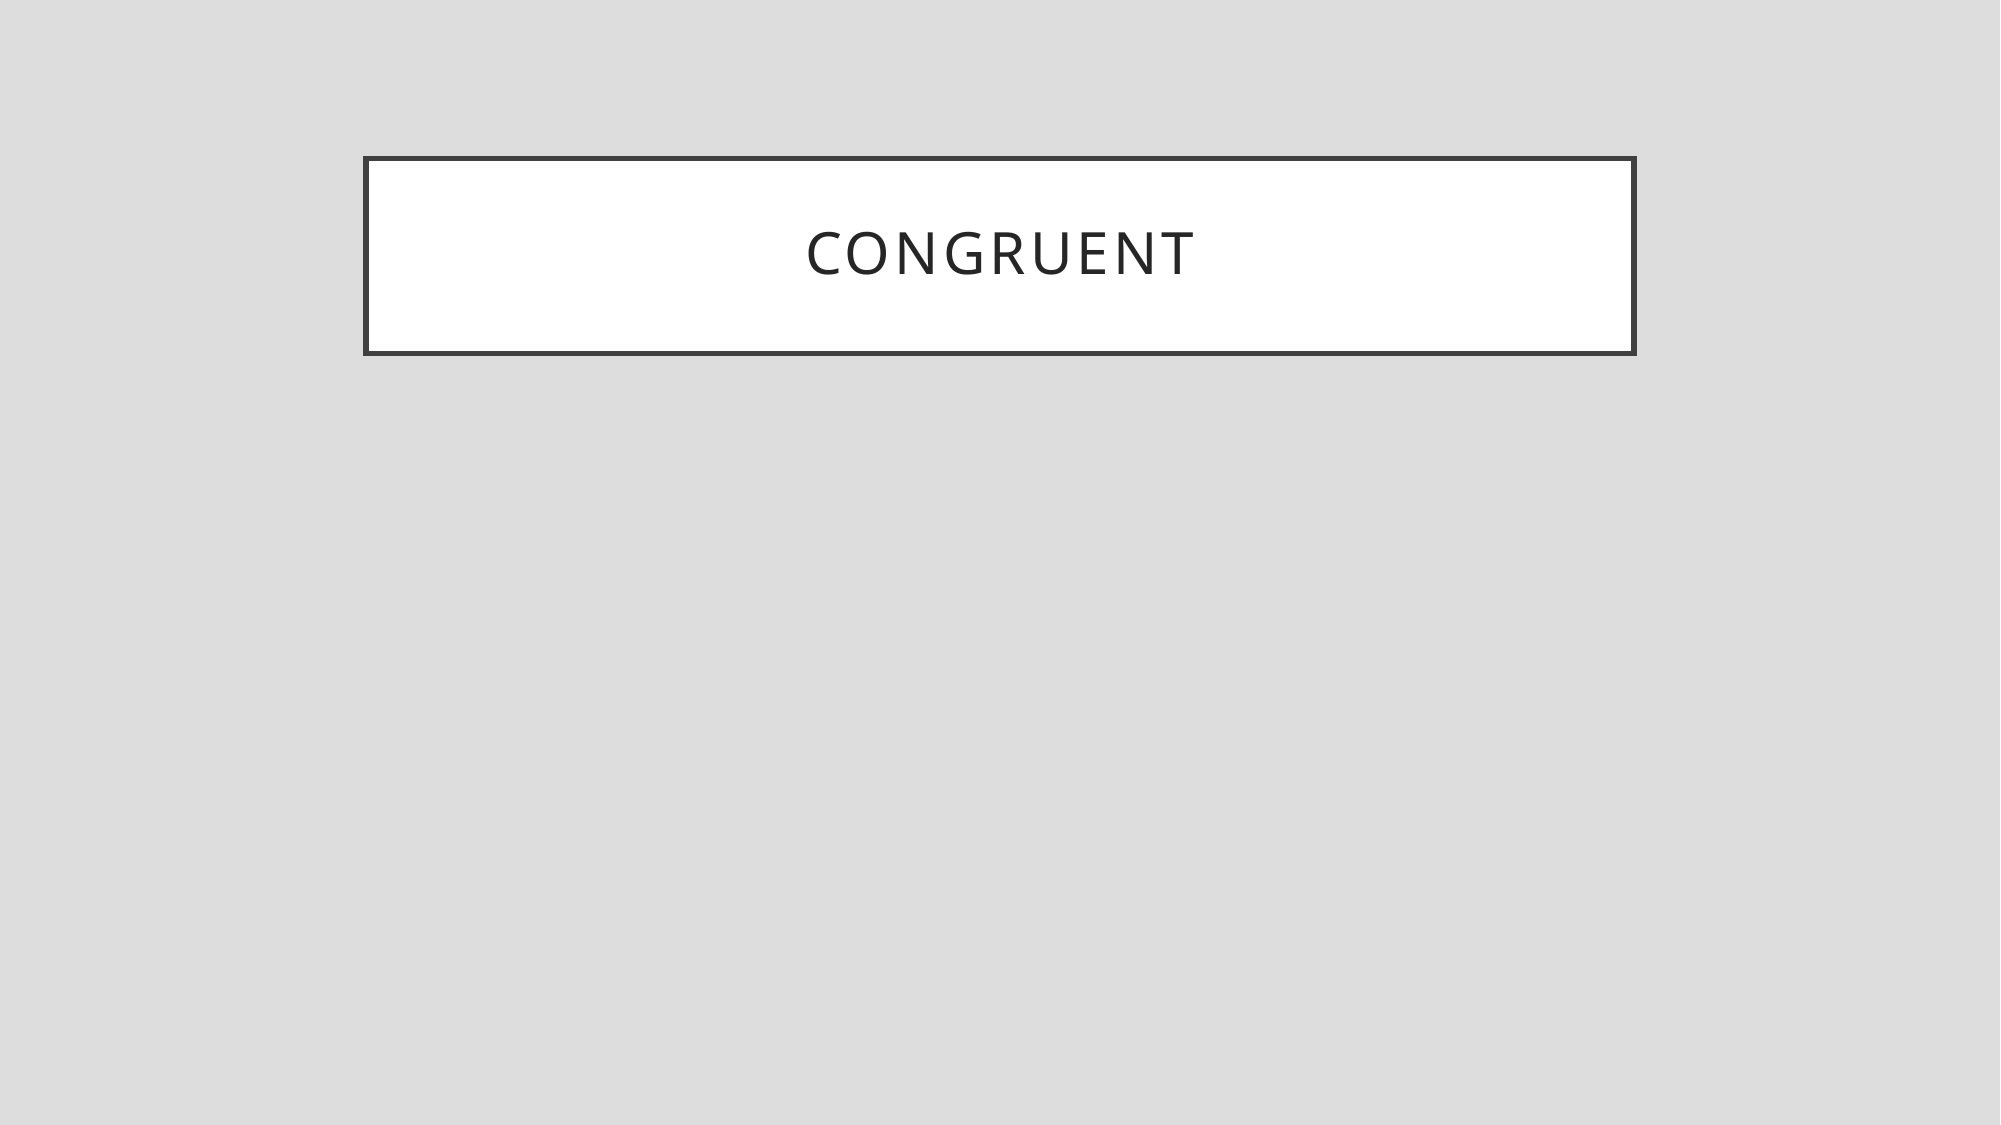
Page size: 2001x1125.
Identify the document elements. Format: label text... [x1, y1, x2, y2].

title congruent [363, 156, 1637, 356]
